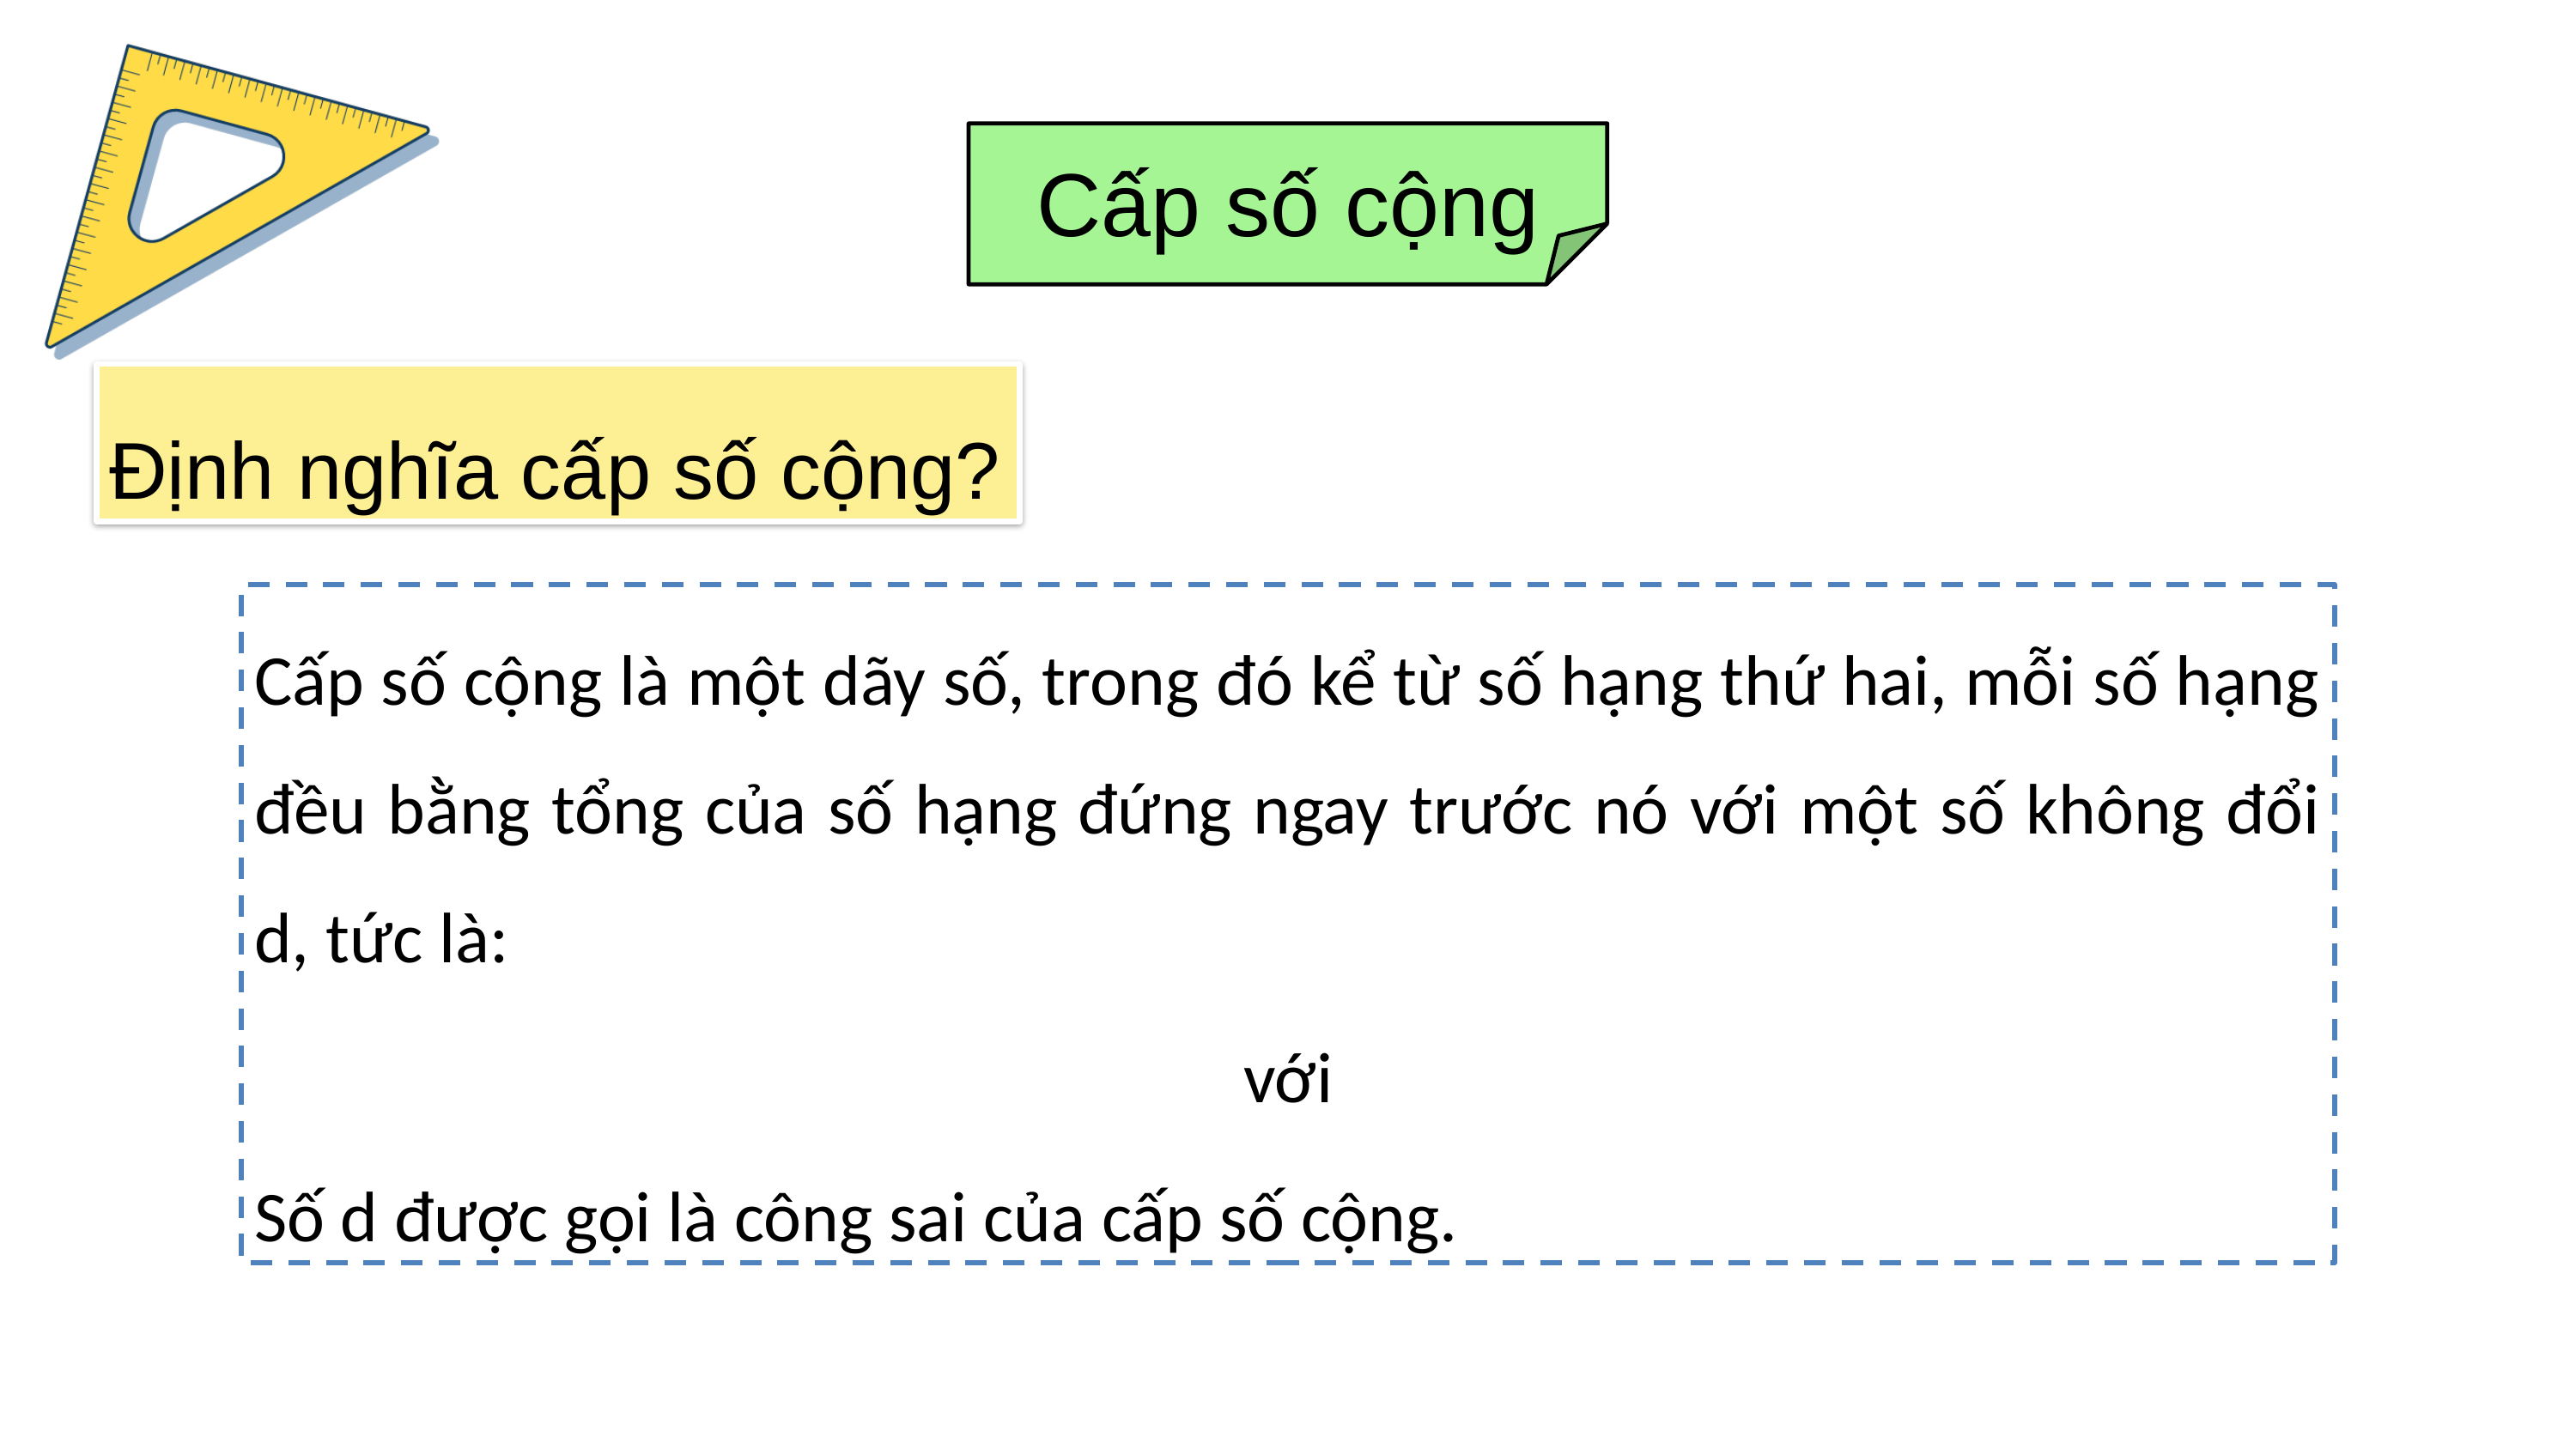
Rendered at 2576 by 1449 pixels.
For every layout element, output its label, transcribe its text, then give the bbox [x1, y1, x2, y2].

text_box Định nghĩa cấp số cộng? [94, 361, 1023, 524]
picture [0, 0, 440, 360]
text_box Cấp số cộng [966, 121, 1609, 287]
